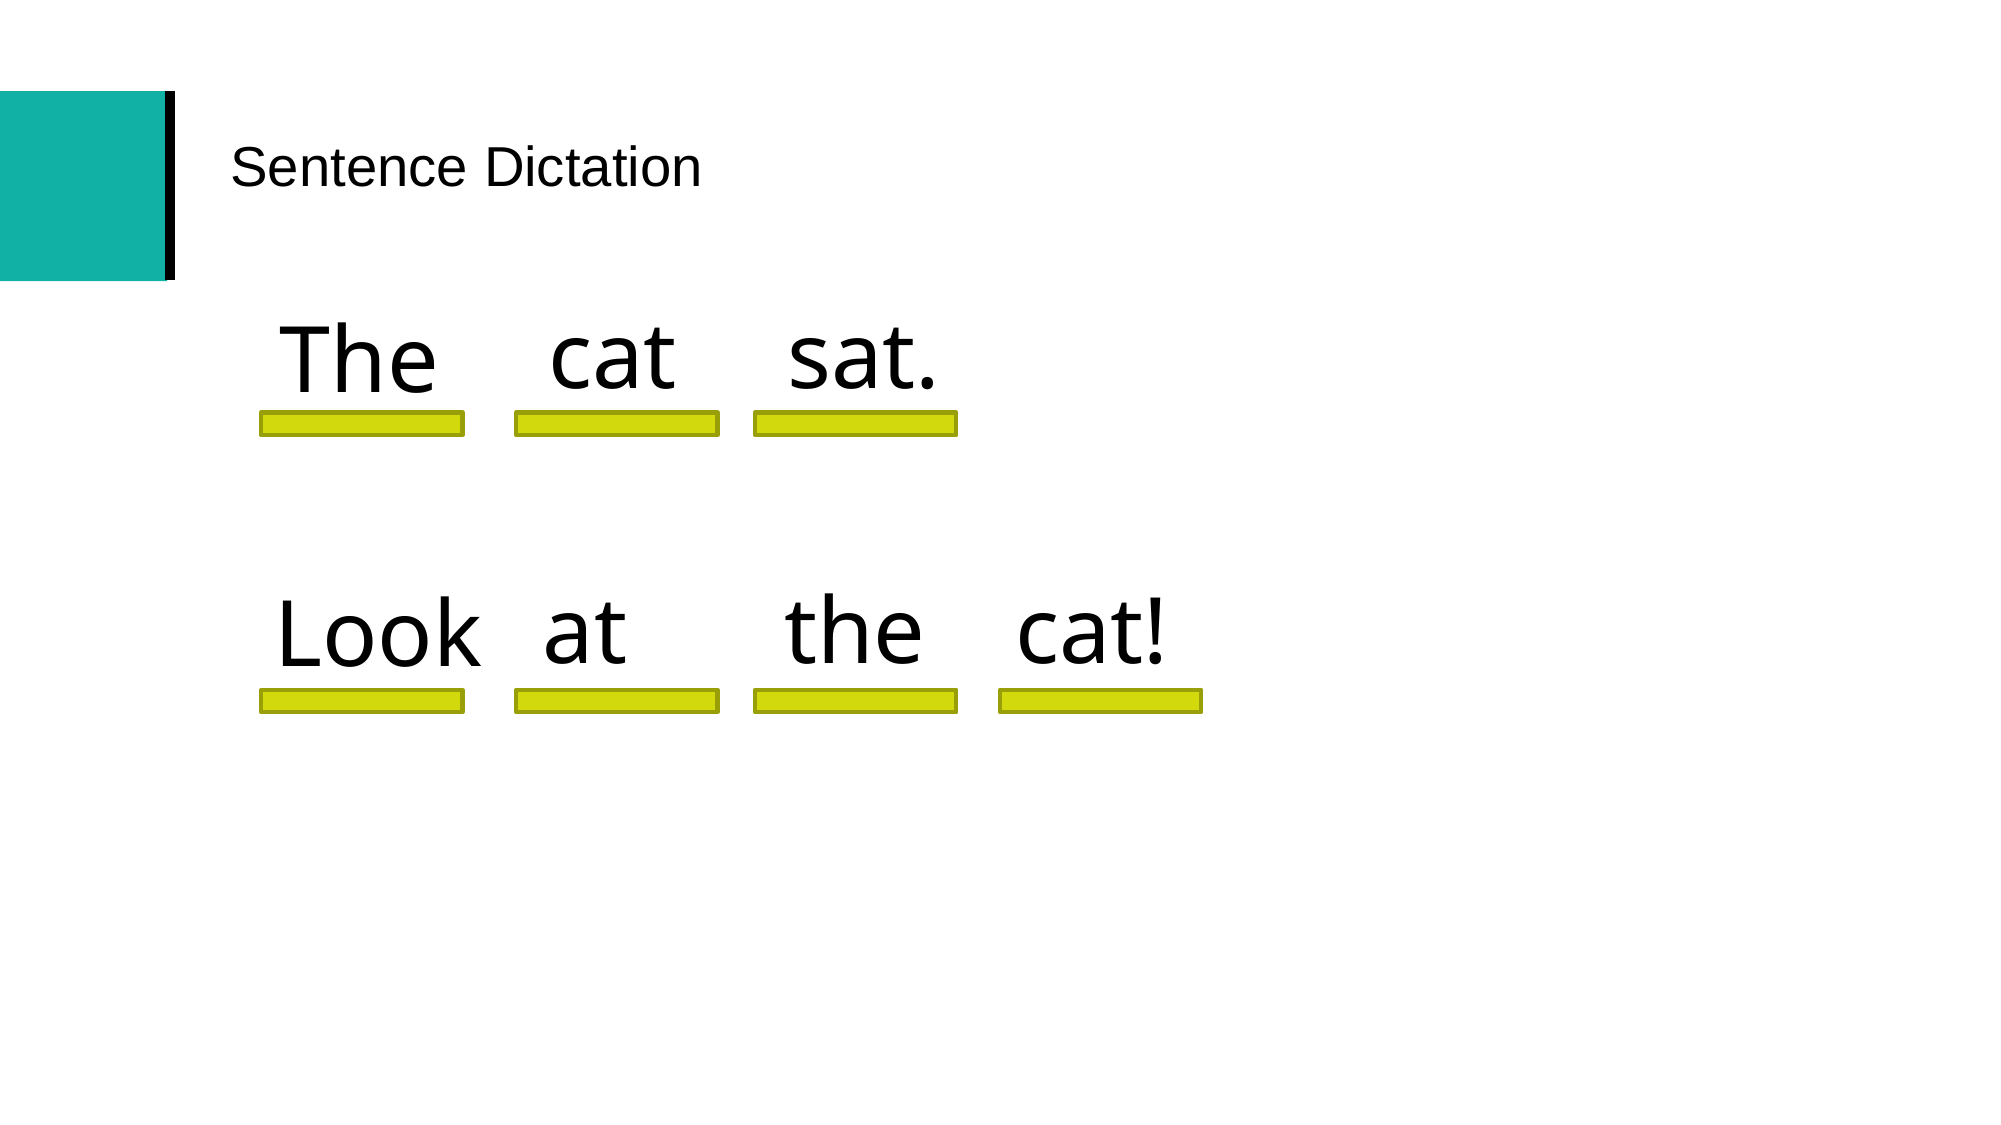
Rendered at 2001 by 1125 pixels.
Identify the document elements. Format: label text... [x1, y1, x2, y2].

text_box cat! [1000, 576, 1240, 794]
text_box [516, 689, 527, 713]
title Sentence Dictation [215, 59, 1837, 278]
text_box [755, 412, 957, 435]
text_box the [745, 576, 985, 794]
text_box Look [259, 580, 499, 798]
text_box sat. [772, 302, 1012, 520]
text_box cat [533, 302, 772, 520]
text_box [516, 412, 718, 435]
text_box at [527, 576, 745, 794]
list The [264, 306, 504, 524]
